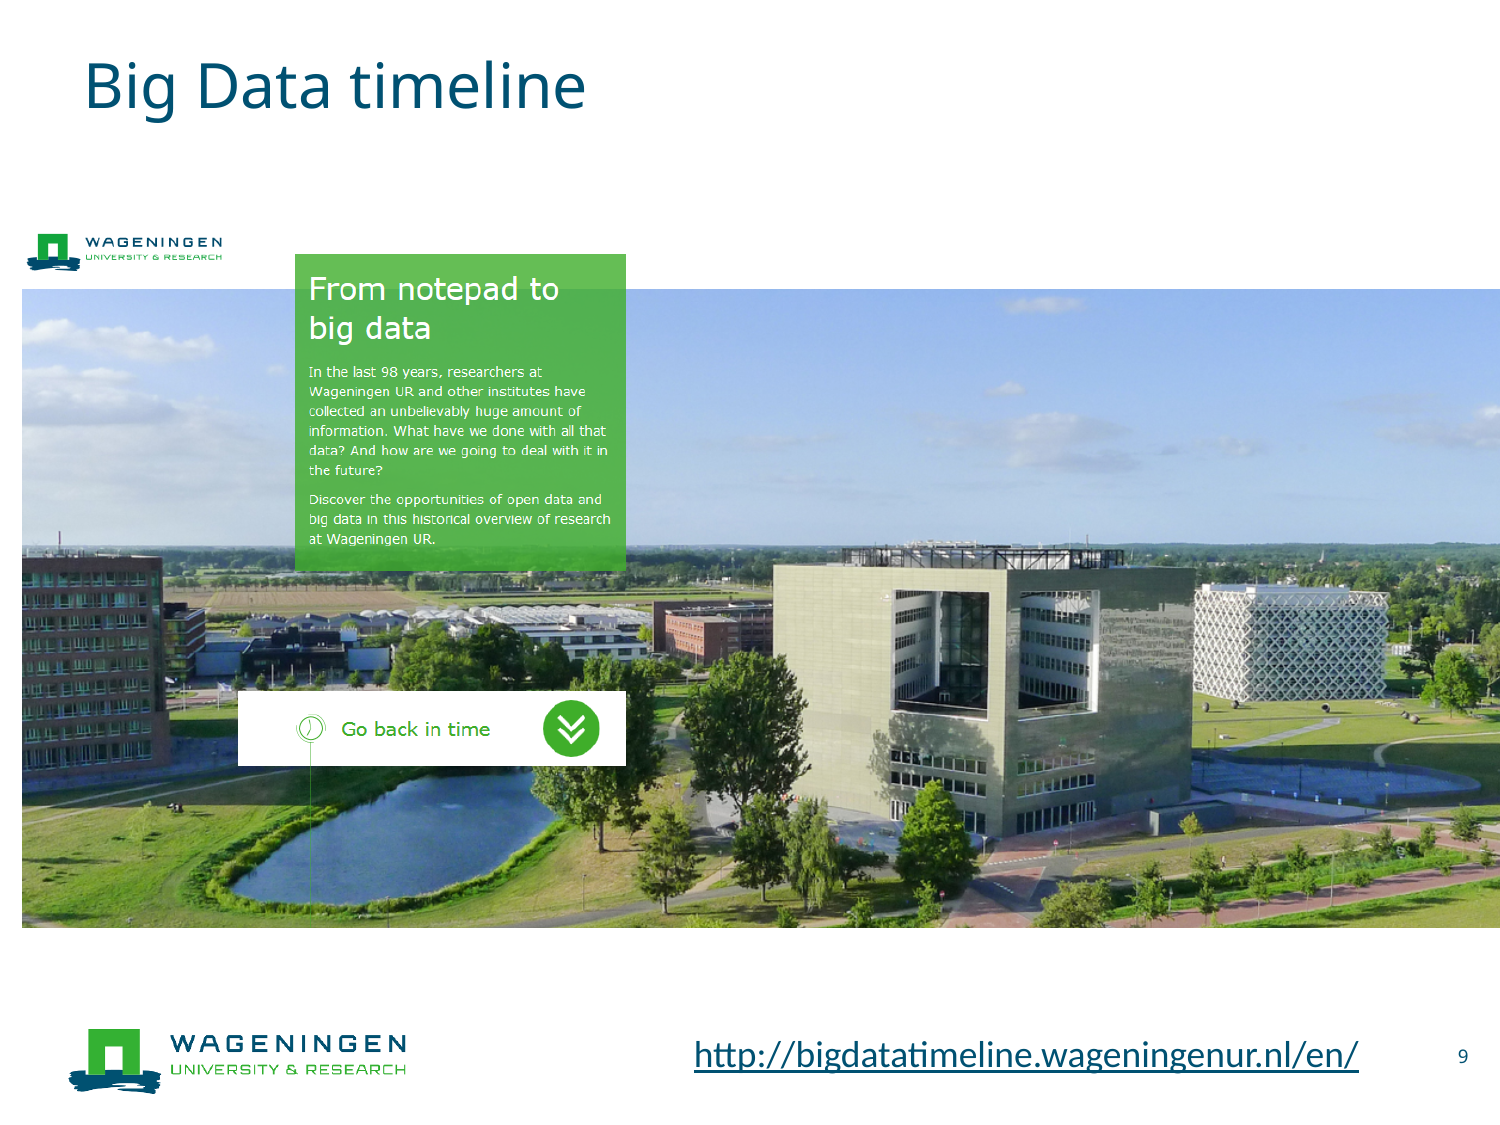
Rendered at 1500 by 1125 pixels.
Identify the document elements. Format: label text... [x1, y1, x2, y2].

title Big Data timeline [80, 37, 1466, 168]
slide_number 9 [1397, 1045, 1475, 1072]
picture [0, 0, 1500, 1125]
text_box http://bigdatatimeline.wageningenur.nl/en/ [679, 1022, 1375, 1083]
